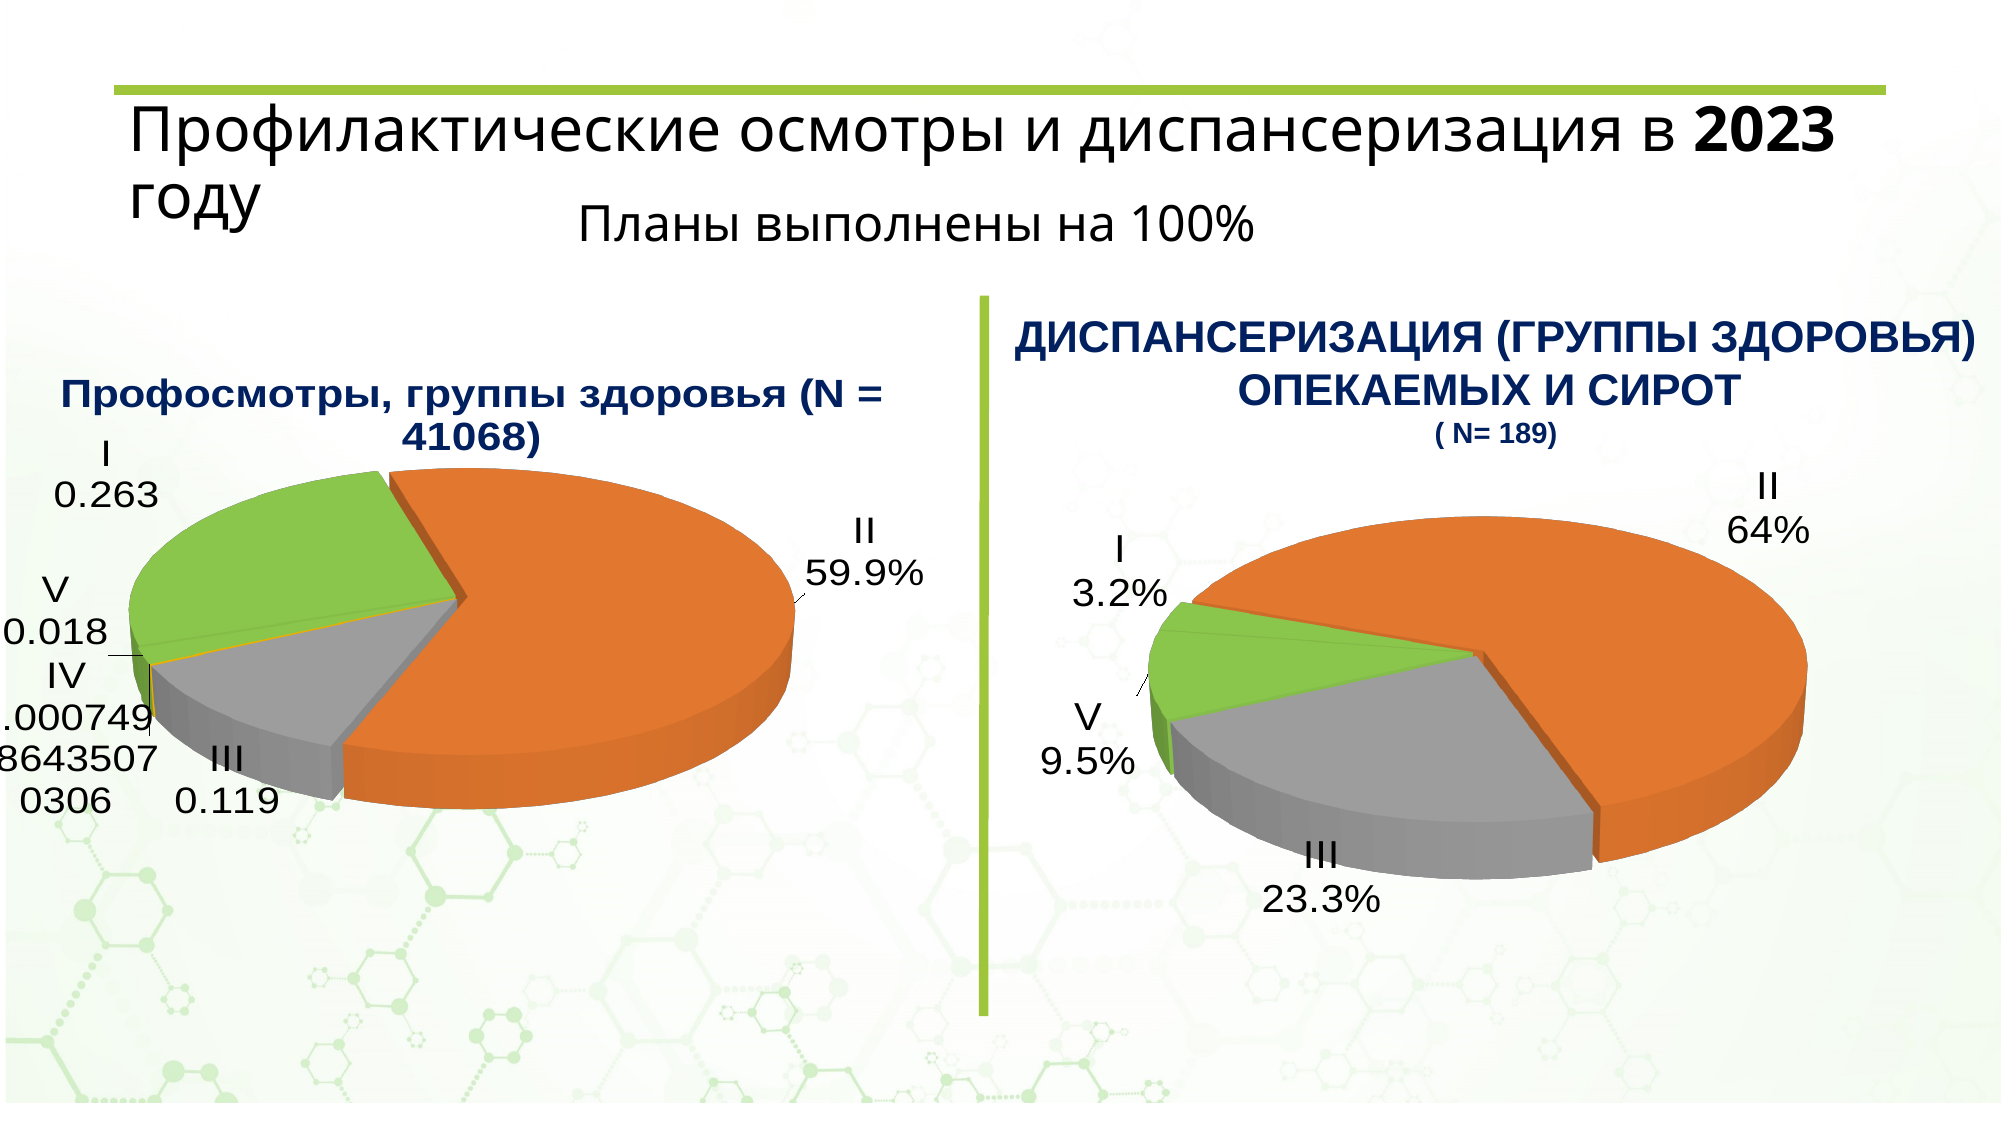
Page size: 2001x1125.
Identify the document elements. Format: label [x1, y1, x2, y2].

chart [0, 344, 2000, 953]
picture [5, 0, 2001, 1103]
